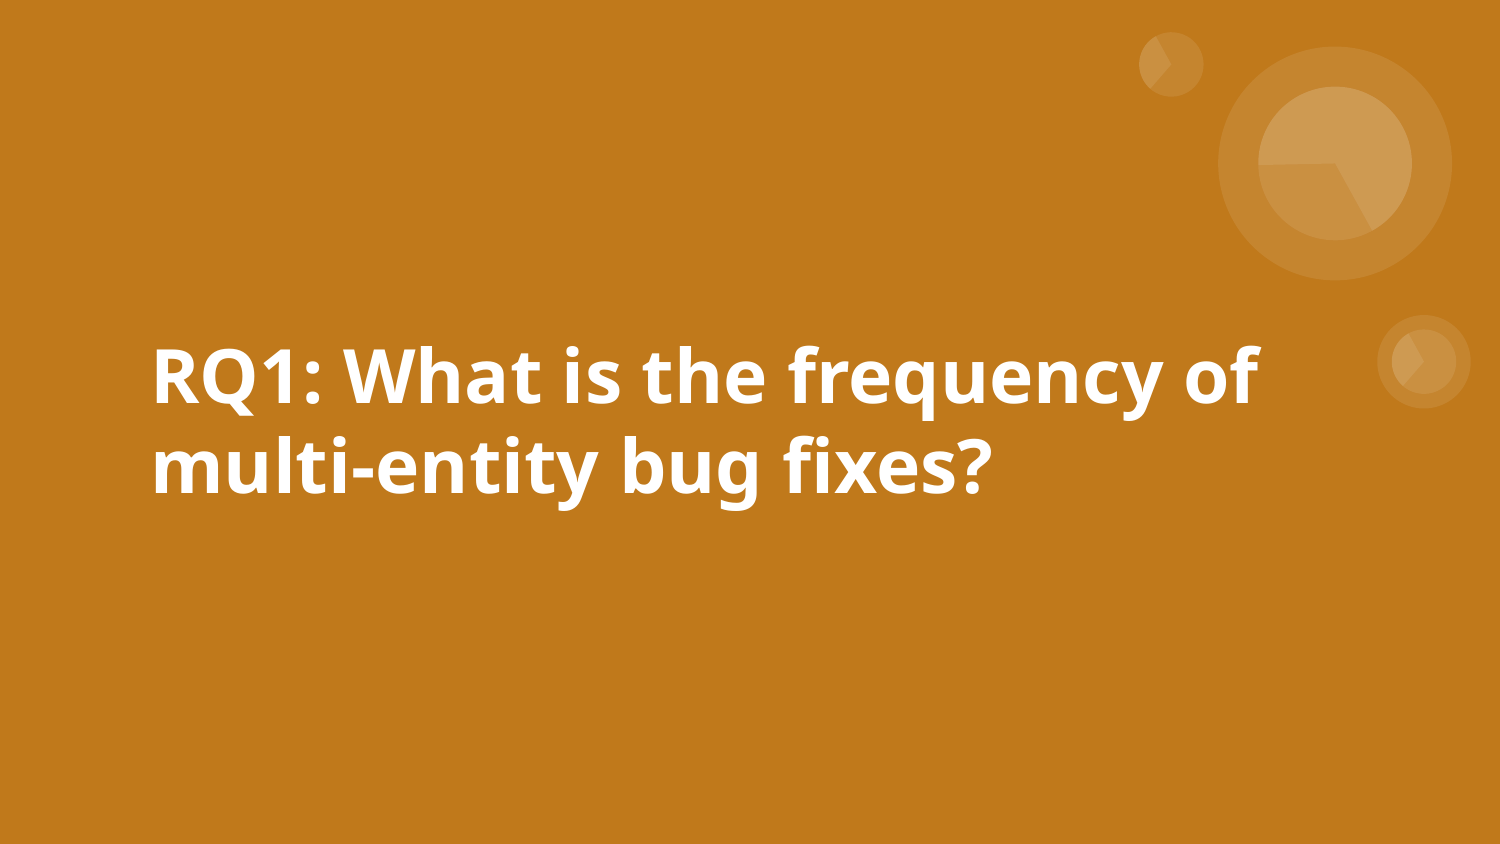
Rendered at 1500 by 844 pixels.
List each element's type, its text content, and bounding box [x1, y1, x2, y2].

title RQ1: What is the frequency of multi-entity bug fixes? [135, 125, 1408, 712]
